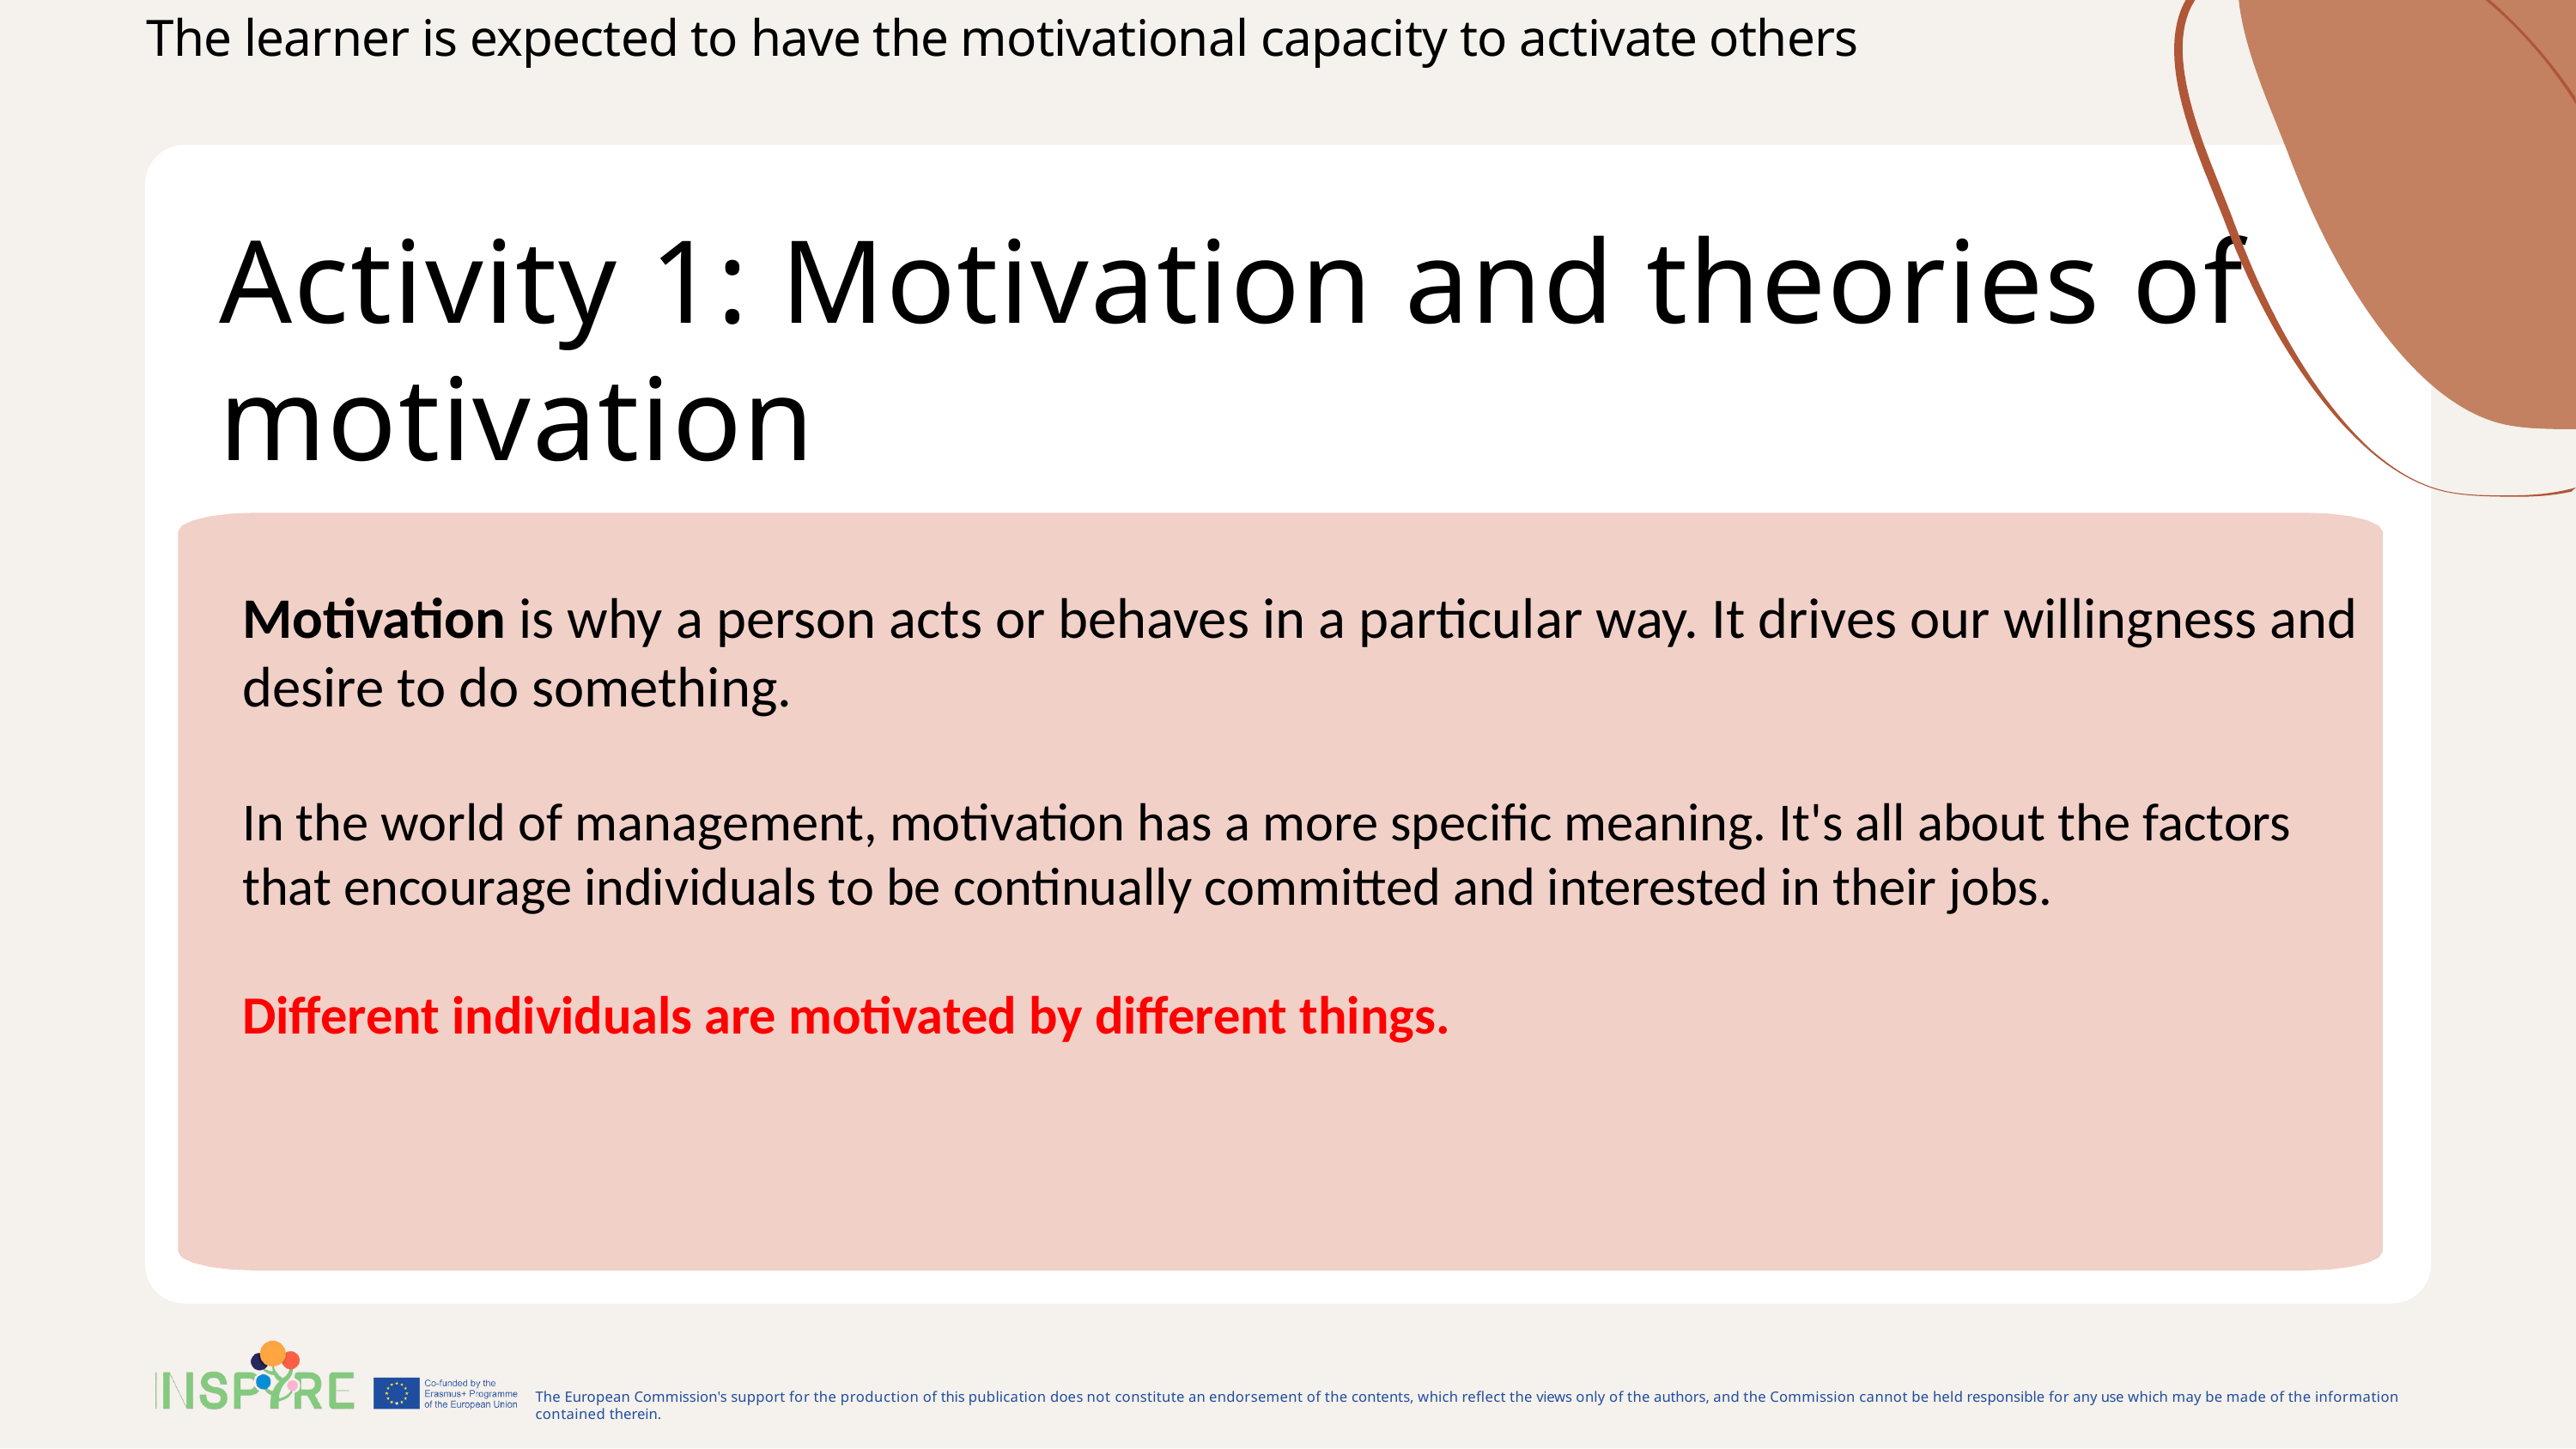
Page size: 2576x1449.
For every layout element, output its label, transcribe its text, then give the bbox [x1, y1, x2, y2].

text_box Motivation is why a person acts or behaves in a particular way. It drives our willingness and desire to do something. In the world of management, motivation has a more specific meaning. It's all about the factors that encourage individuals to be continually committed and interested in their jobs. Different individuals are motivated by different things. [178, 512, 2383, 1271]
text_box Activity 1: Motivation and theories of motivation [217, 206, 2169, 483]
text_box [144, 1328, 577, 1435]
text_box The learner is expected to have the motivational capacity to activate others [144, 4, 2059, 67]
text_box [2173, 0, 2576, 498]
footer The European Commission's support for the production of this publication does not constitute an endorsement of the contents, which reflect the views only of the authors, and the Commission cannot be held responsible for any use which may be made of the information contained therein. [533, 1386, 2414, 1449]
